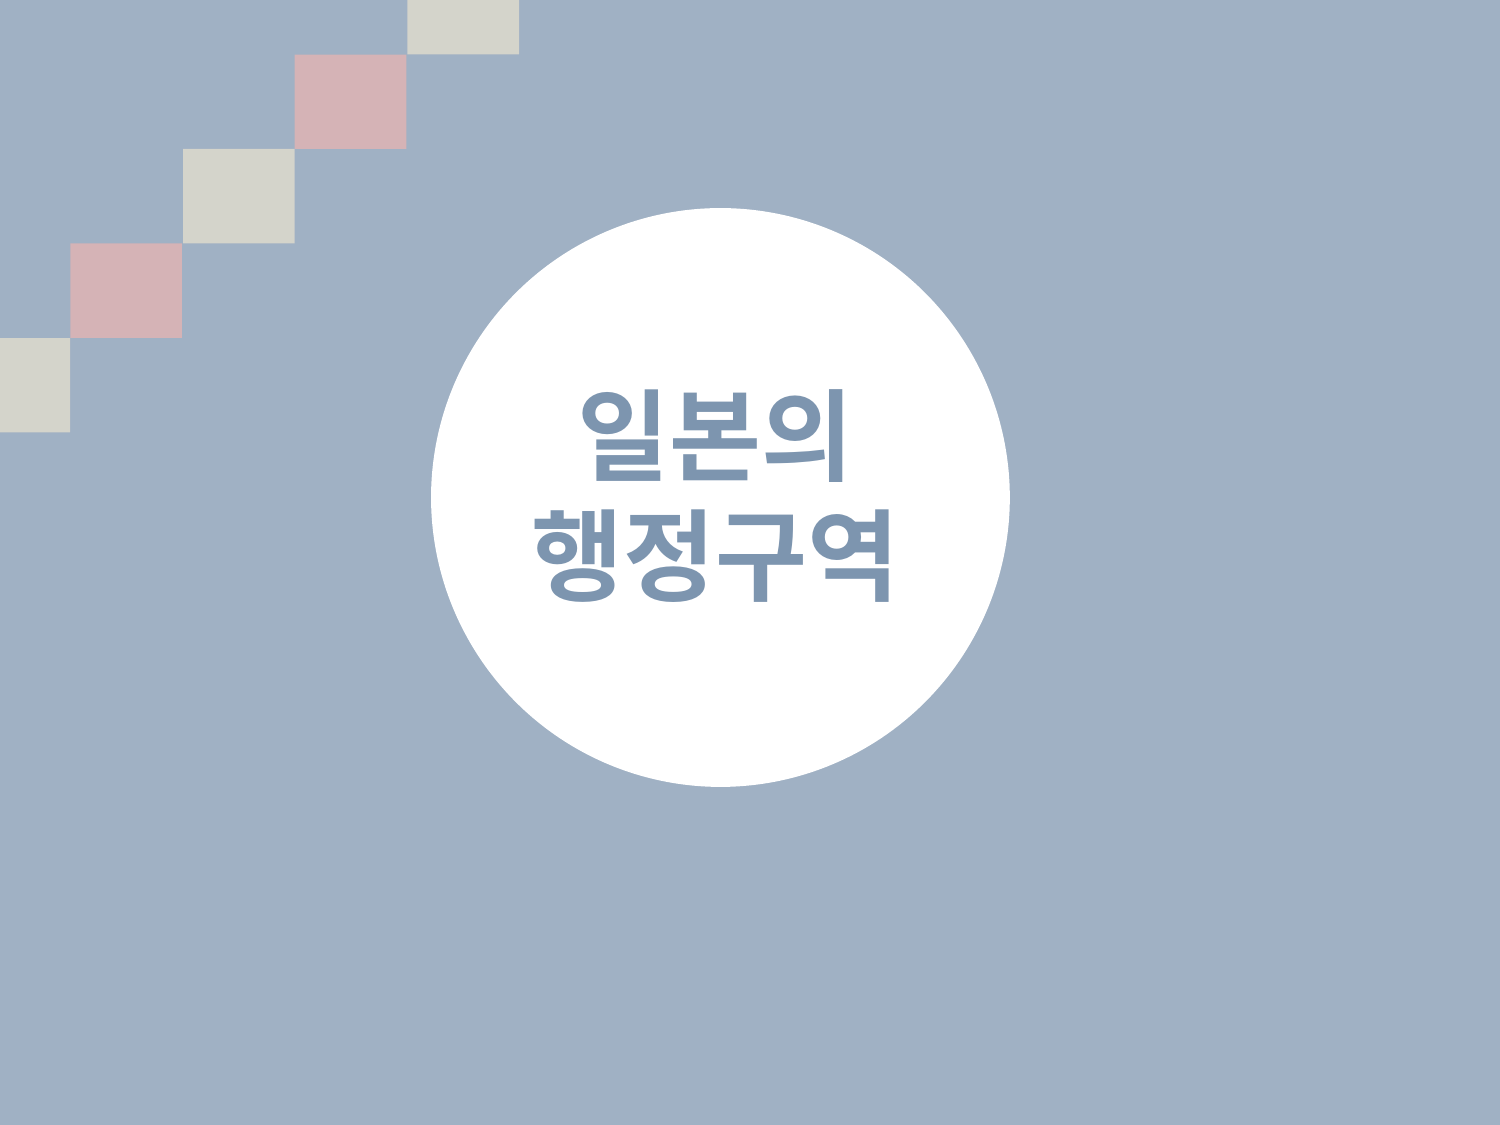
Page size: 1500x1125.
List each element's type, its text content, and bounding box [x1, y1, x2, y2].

text_box [533, 721, 908, 790]
text_box [524, 205, 981, 365]
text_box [0, 0, 520, 433]
text_box 일본의 행정구역 [395, 365, 1036, 721]
